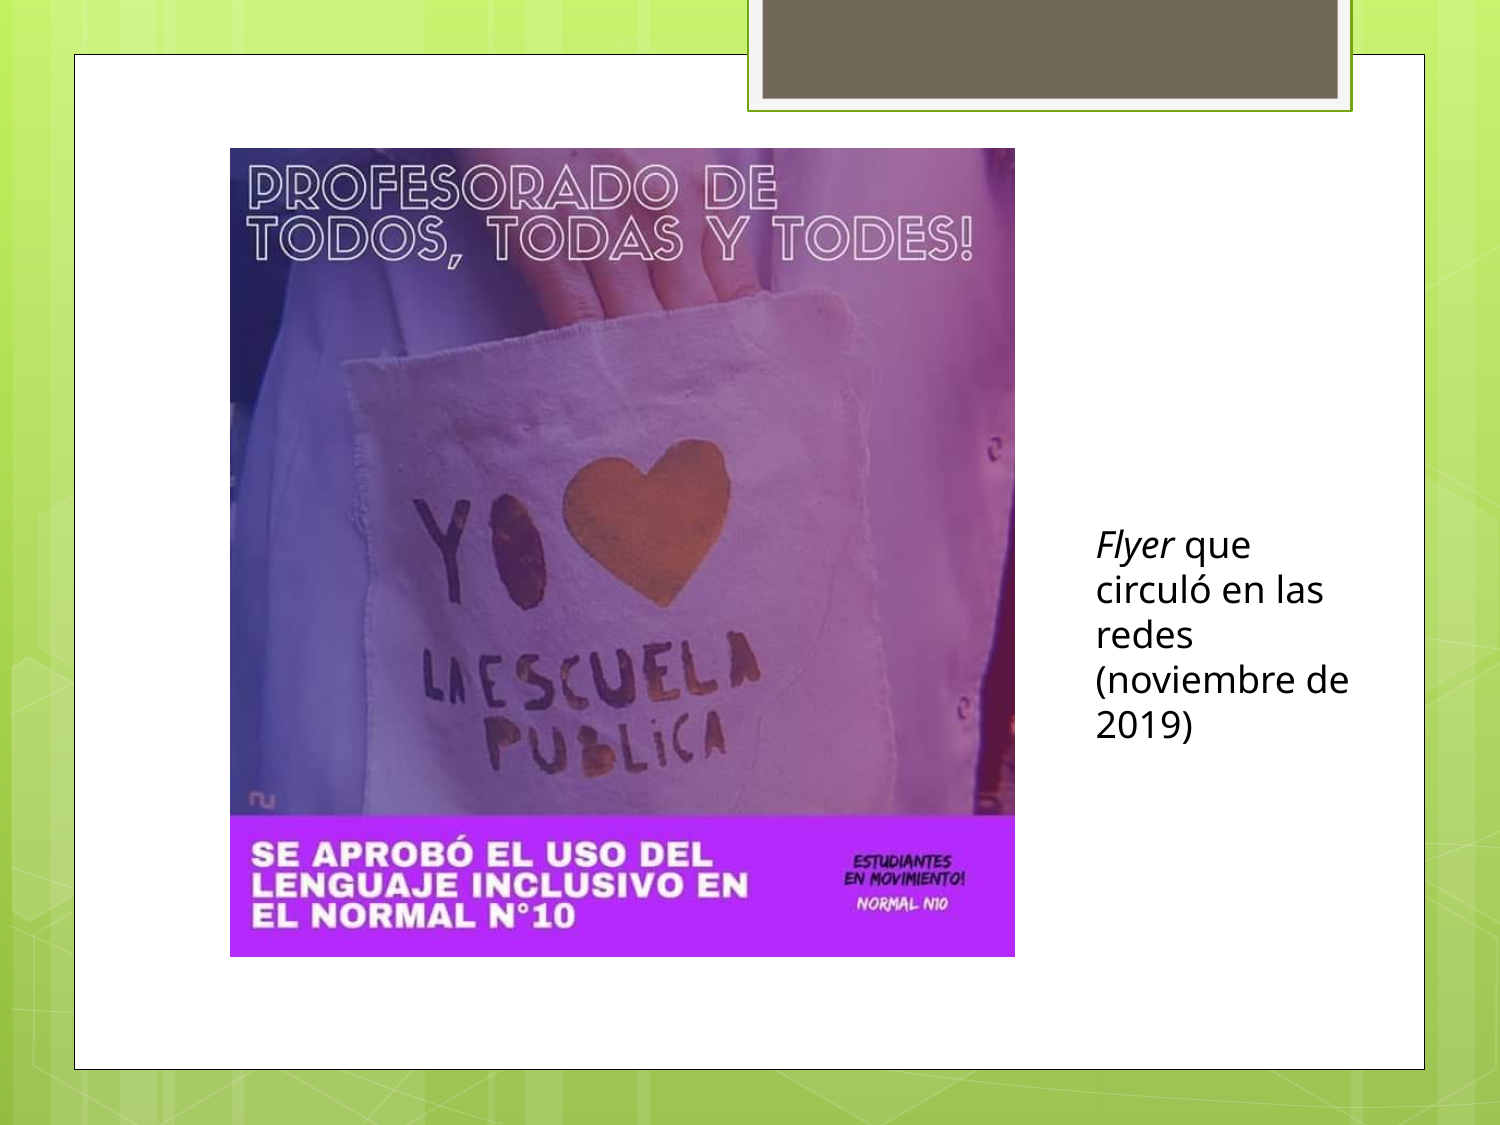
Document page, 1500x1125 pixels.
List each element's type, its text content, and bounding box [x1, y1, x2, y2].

text_box Flyer que circuló en las redes (noviembre de 2019) [1080, 513, 1388, 753]
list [229, 148, 1015, 957]
